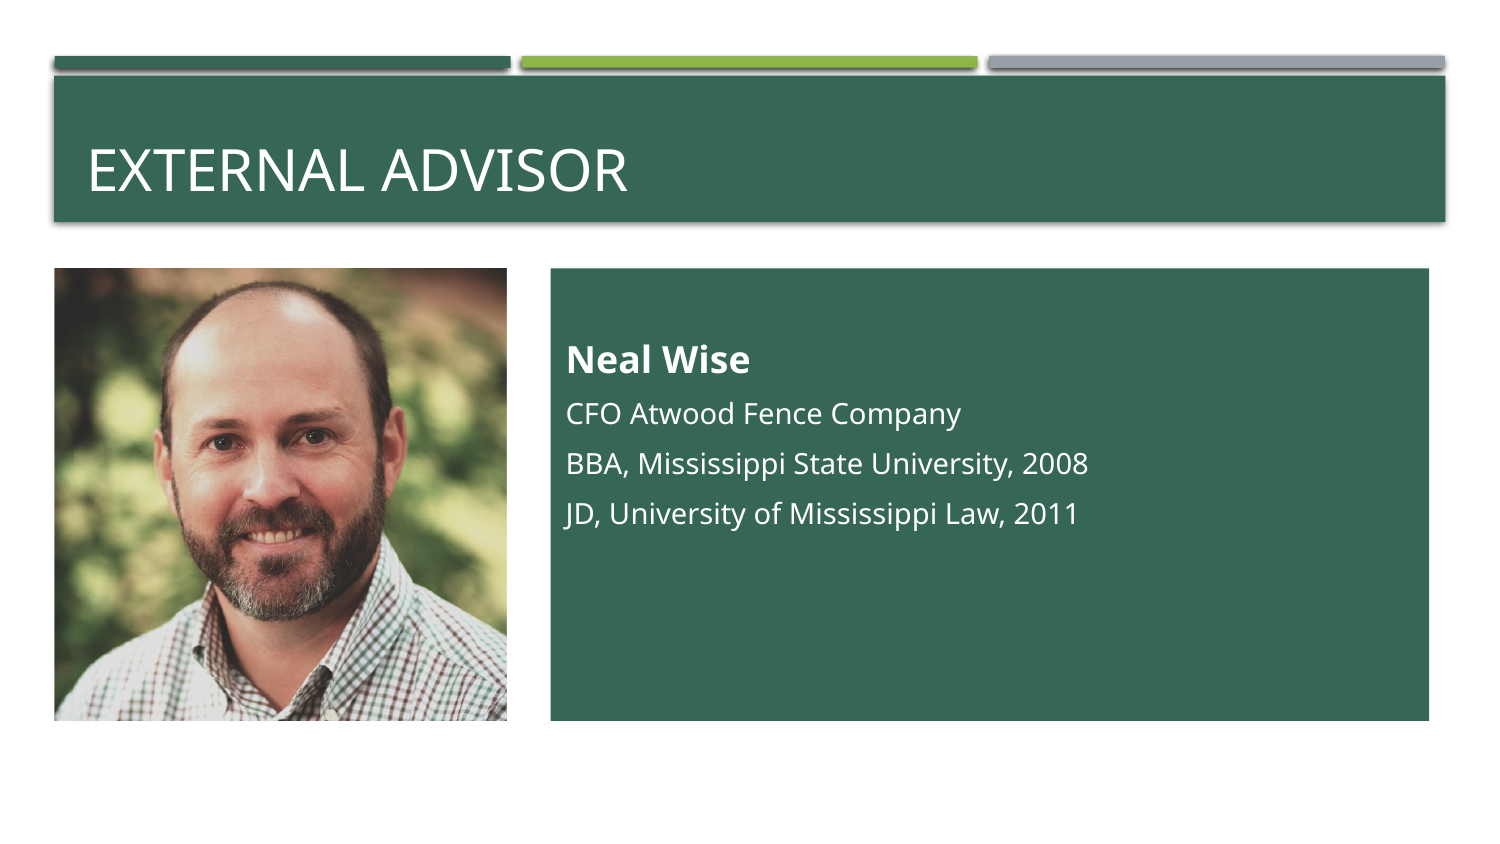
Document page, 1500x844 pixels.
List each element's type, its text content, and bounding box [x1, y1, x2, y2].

title External ADVISOR [71, 86, 1429, 212]
text_box [53, 74, 1447, 223]
picture [53, 267, 508, 722]
text_box [54, 55, 512, 69]
text_box [521, 55, 978, 69]
list Neal Wise CFO Atwood Fence Company BBA, Mississippi State University, 2008 JD, University of Mississippi Law, 2011 [550, 268, 1430, 721]
text_box [988, 55, 1446, 69]
